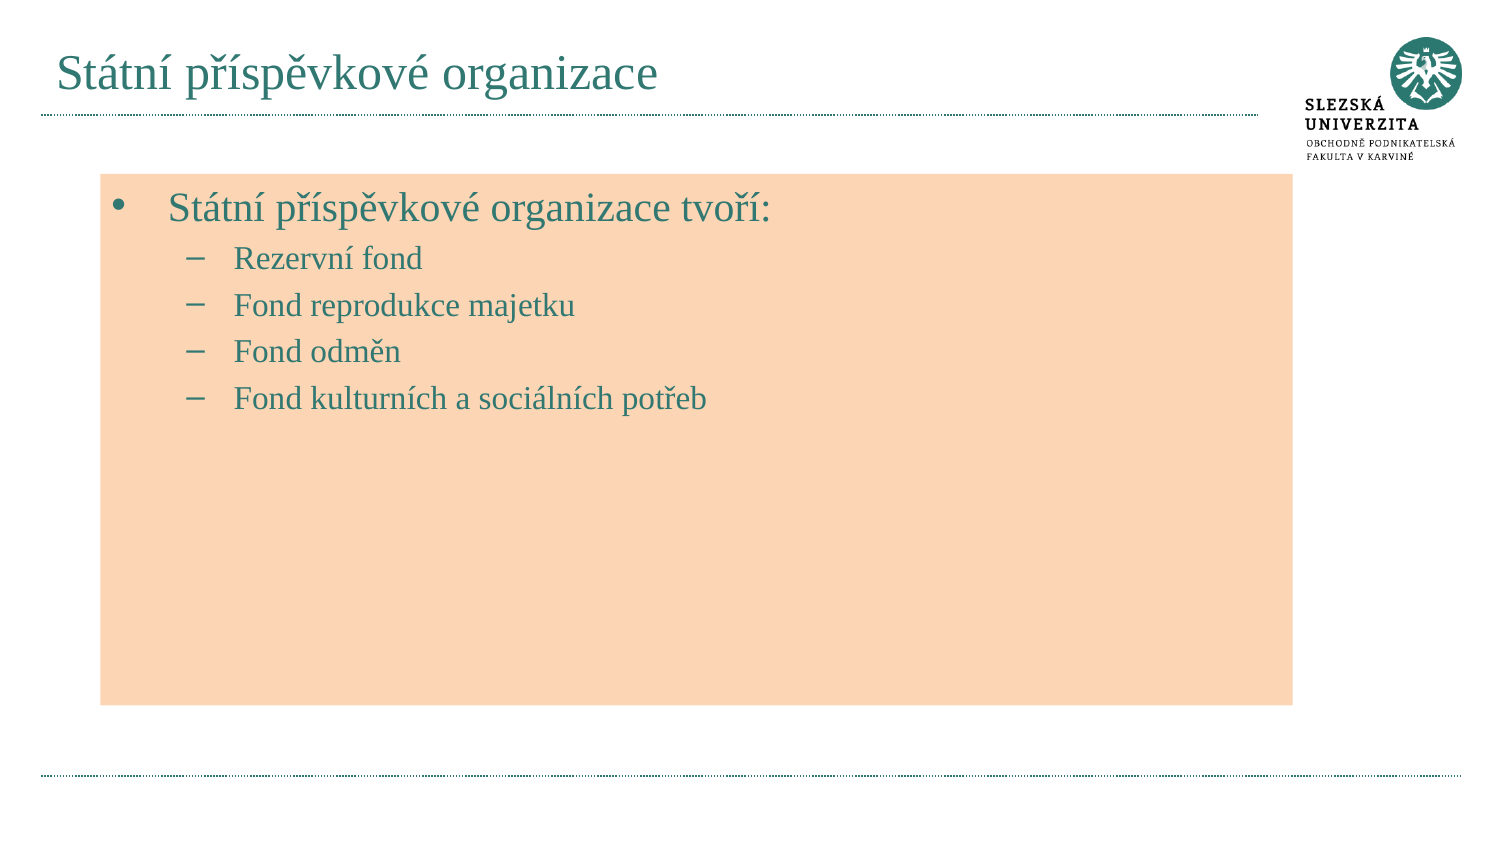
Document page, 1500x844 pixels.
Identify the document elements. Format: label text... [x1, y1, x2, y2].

title Státní příspěvkové organizace [41, 32, 1034, 116]
picture [1305, 37, 1462, 160]
text_box Státní příspěvkové organizace tvoří: Rezervní fond Fond reprodukce majetku Fond odměn Fond kulturních a sociálních potřeb [100, 173, 1293, 706]
